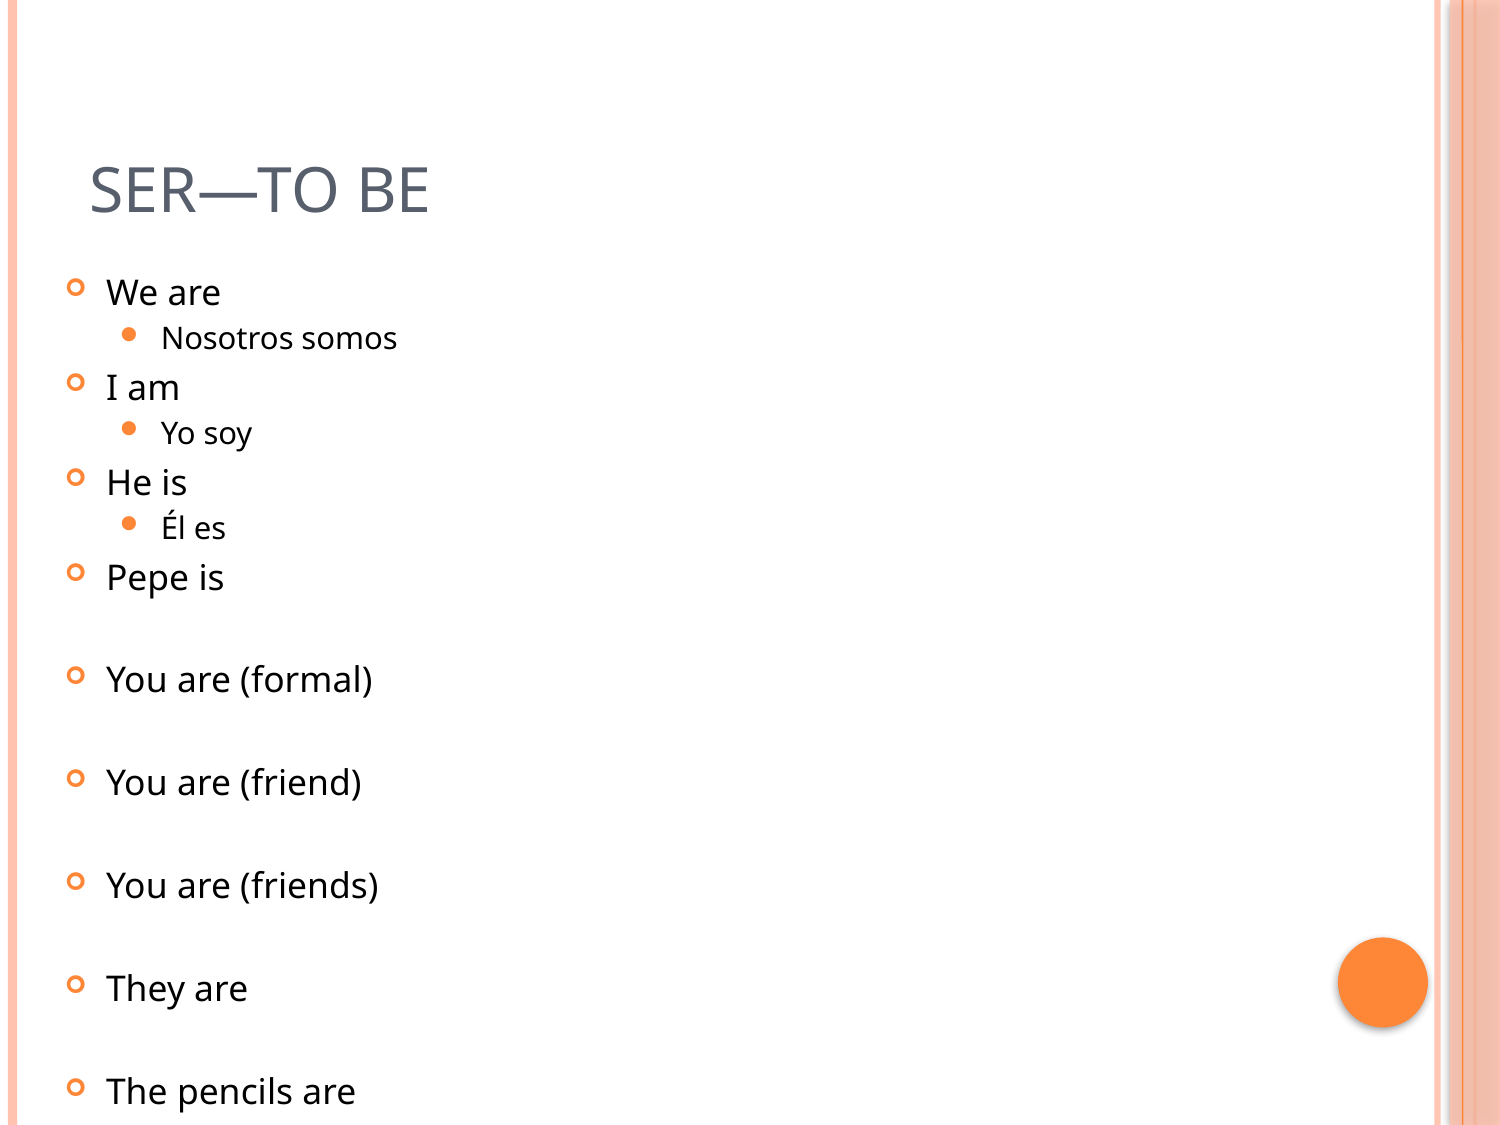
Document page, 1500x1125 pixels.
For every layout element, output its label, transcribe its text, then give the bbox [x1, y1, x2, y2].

title SER—to be [75, 45, 1300, 233]
list We are Nosotros somos I am Yo soy He is Él es Pepe is You are (formal) You are (friend) You are (friends) They are The pencils are [50, 262, 1300, 1125]
